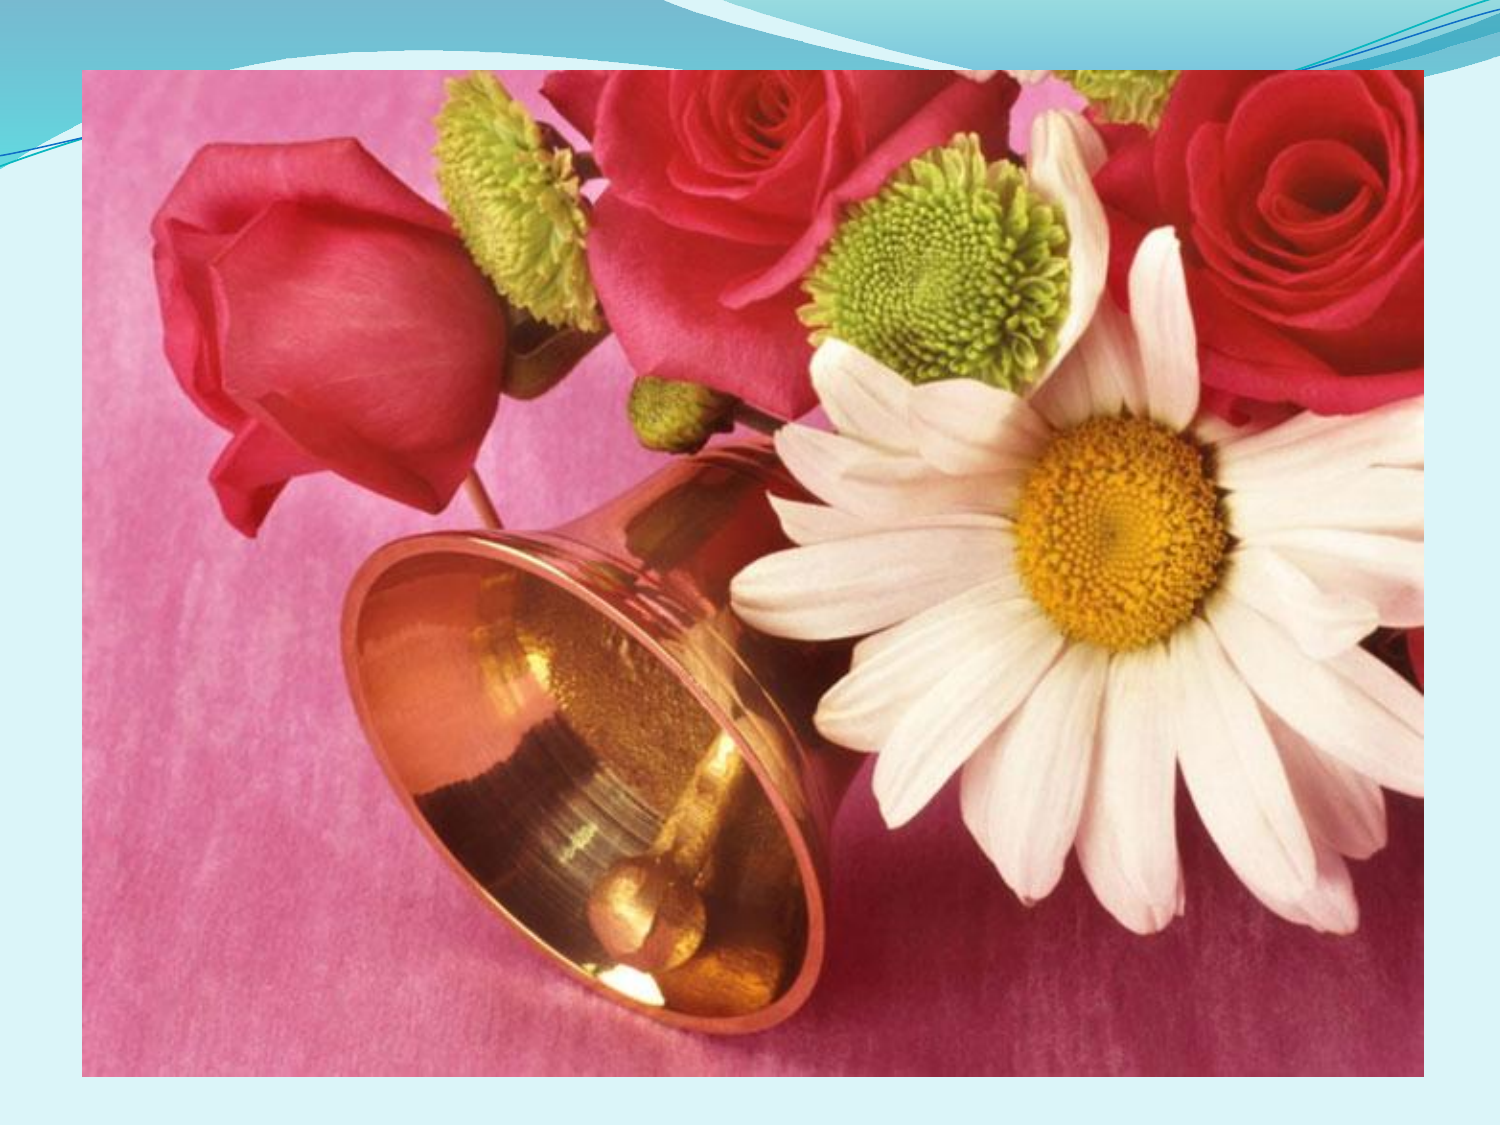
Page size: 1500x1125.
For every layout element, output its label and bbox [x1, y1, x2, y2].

list [81, 70, 1424, 1077]
